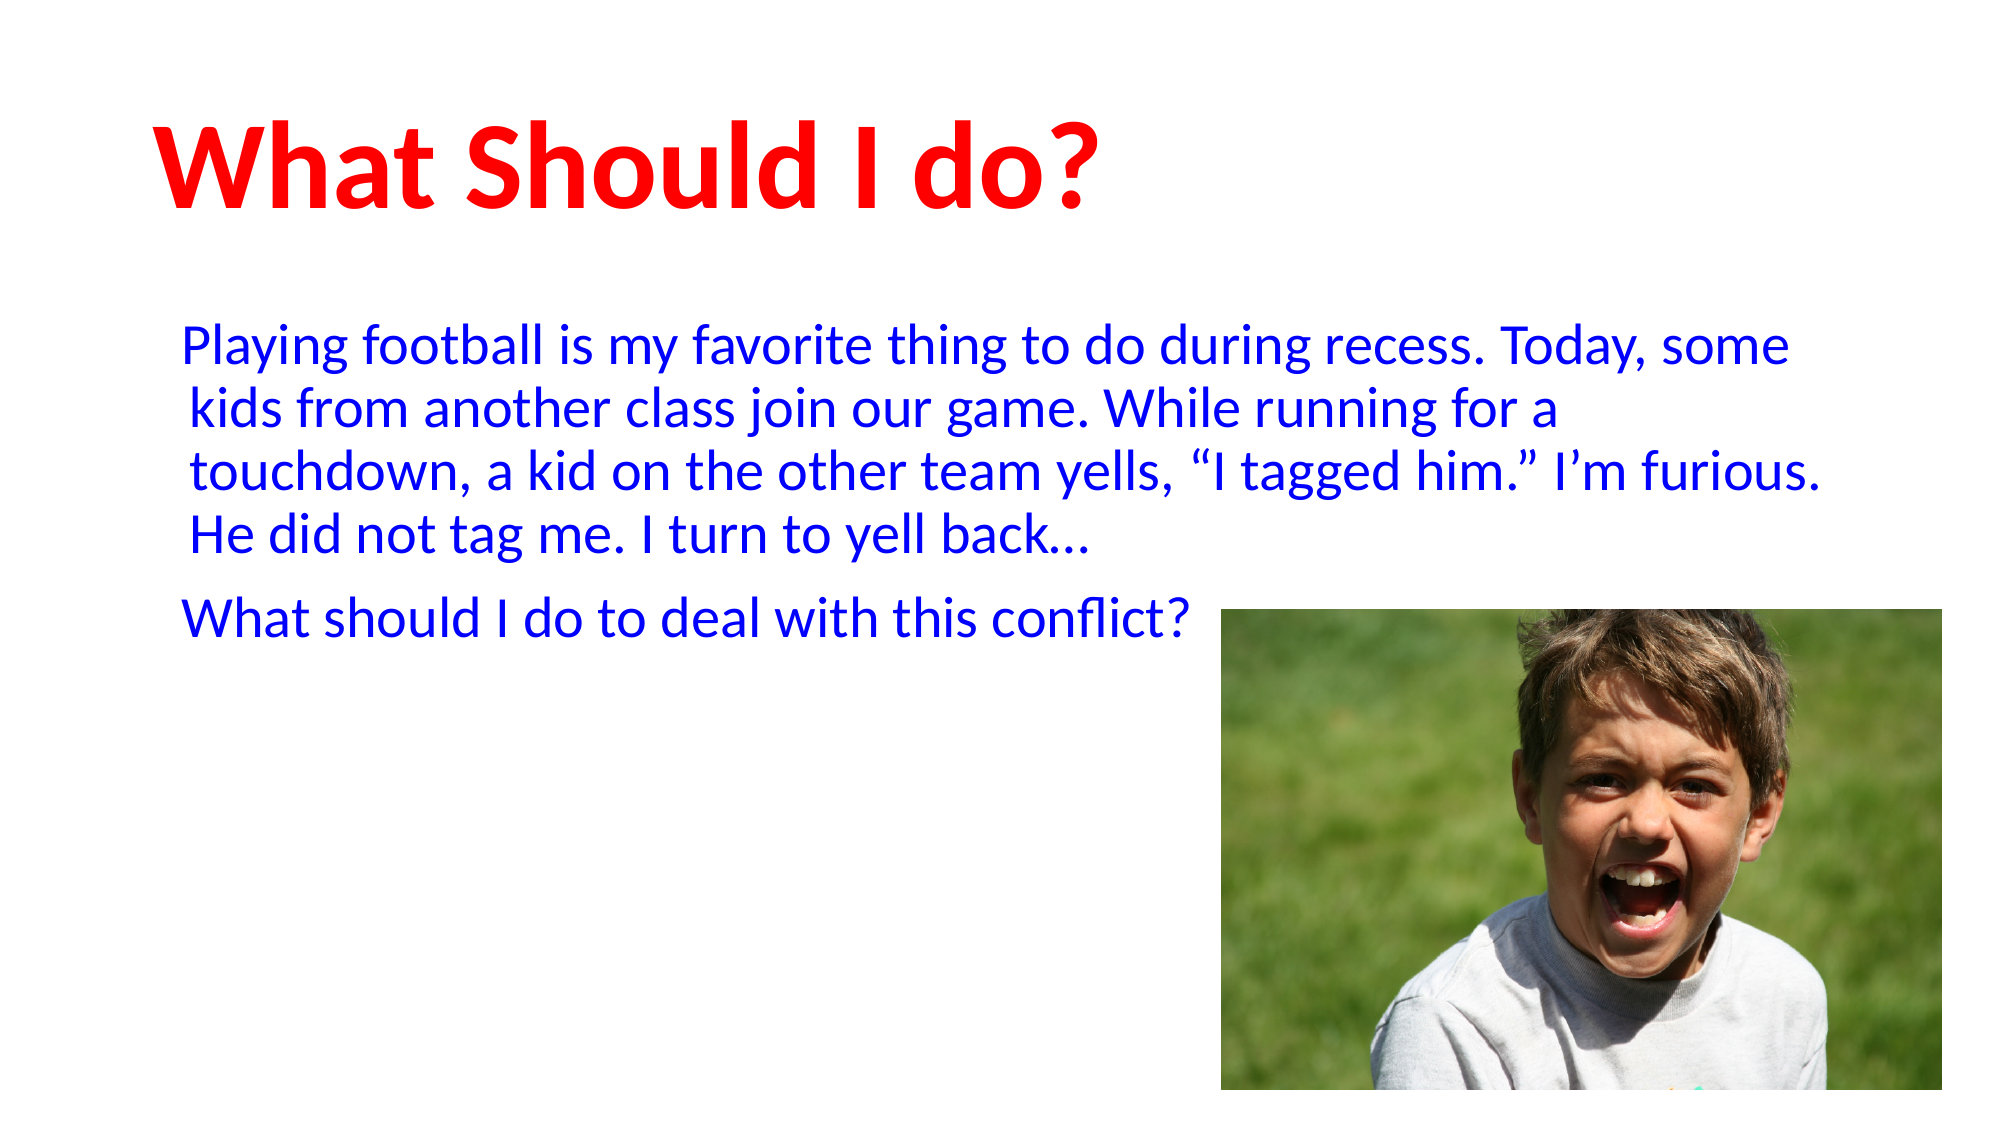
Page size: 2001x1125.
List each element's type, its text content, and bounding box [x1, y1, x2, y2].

title What Should I do? [137, 59, 1863, 278]
list Playing football is my favorite thing to do during recess. Today, some kids from another class join our game. While running for a touchdown, a kid on the other team yells, “I tagged him.” I’m furious. He did not tag me. I turn to yell back… What should I do to deal with this conflict? [137, 299, 1863, 1014]
picture [1221, 609, 1942, 1091]
